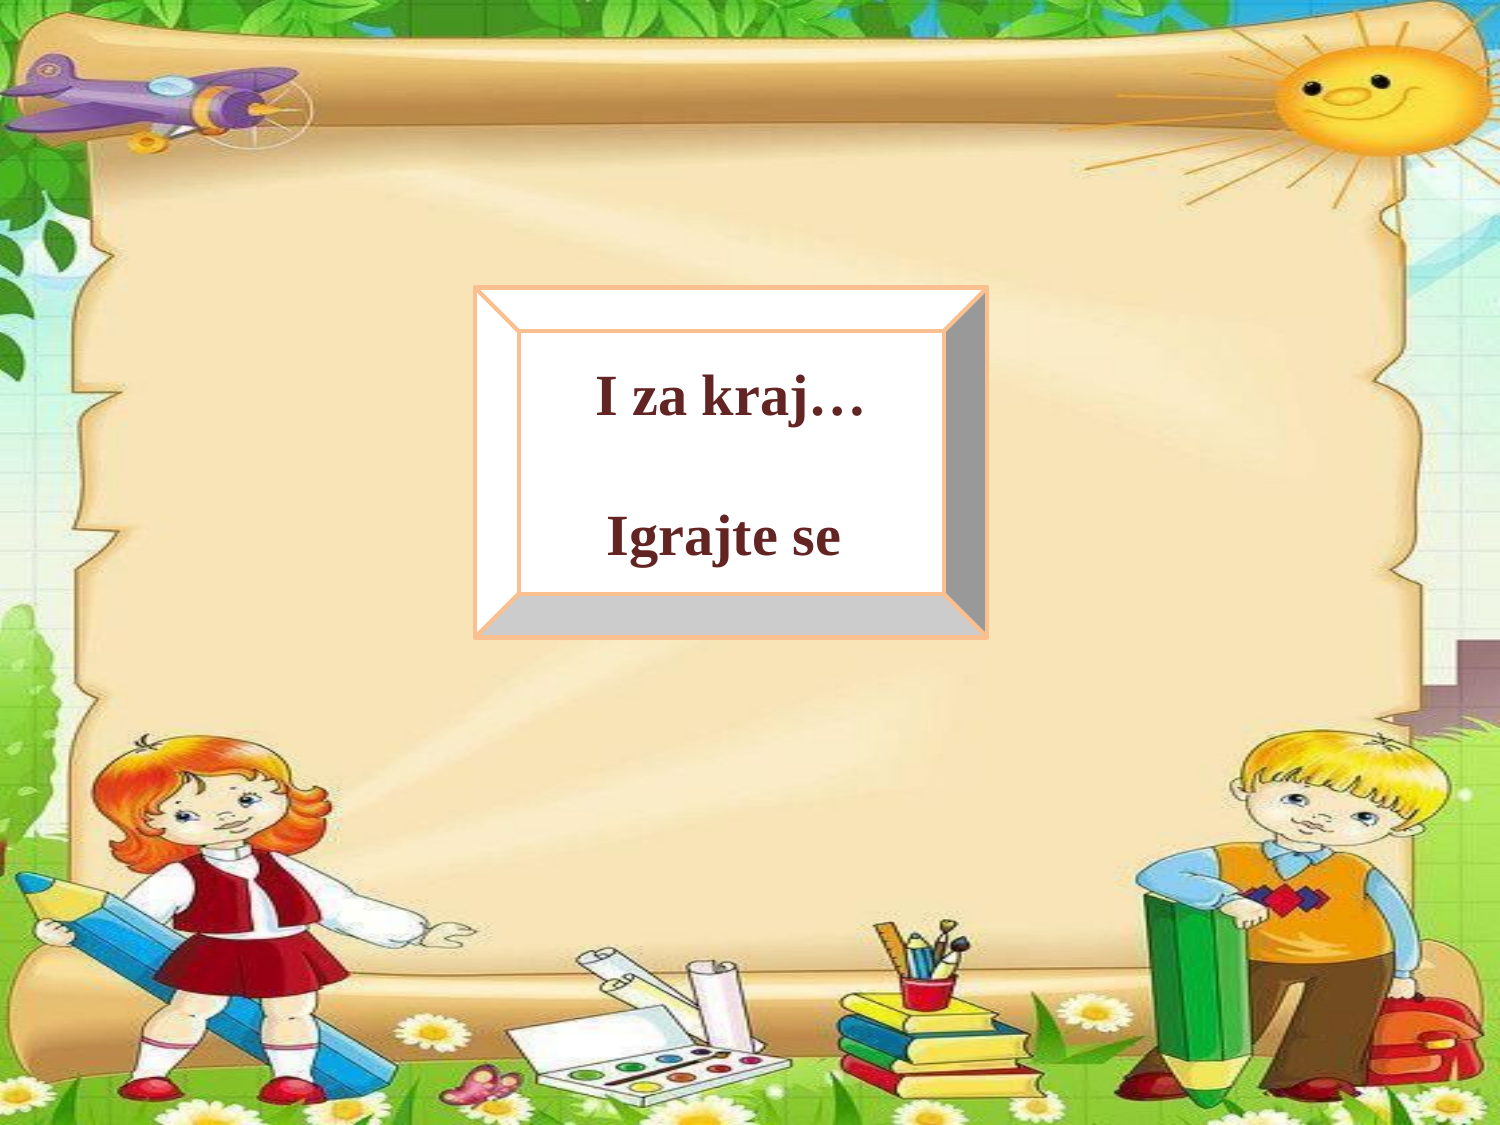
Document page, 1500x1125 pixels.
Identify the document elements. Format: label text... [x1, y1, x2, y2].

picture [0, 0, 1500, 1125]
text_box I za kraj… Igrajte se [473, 285, 989, 640]
